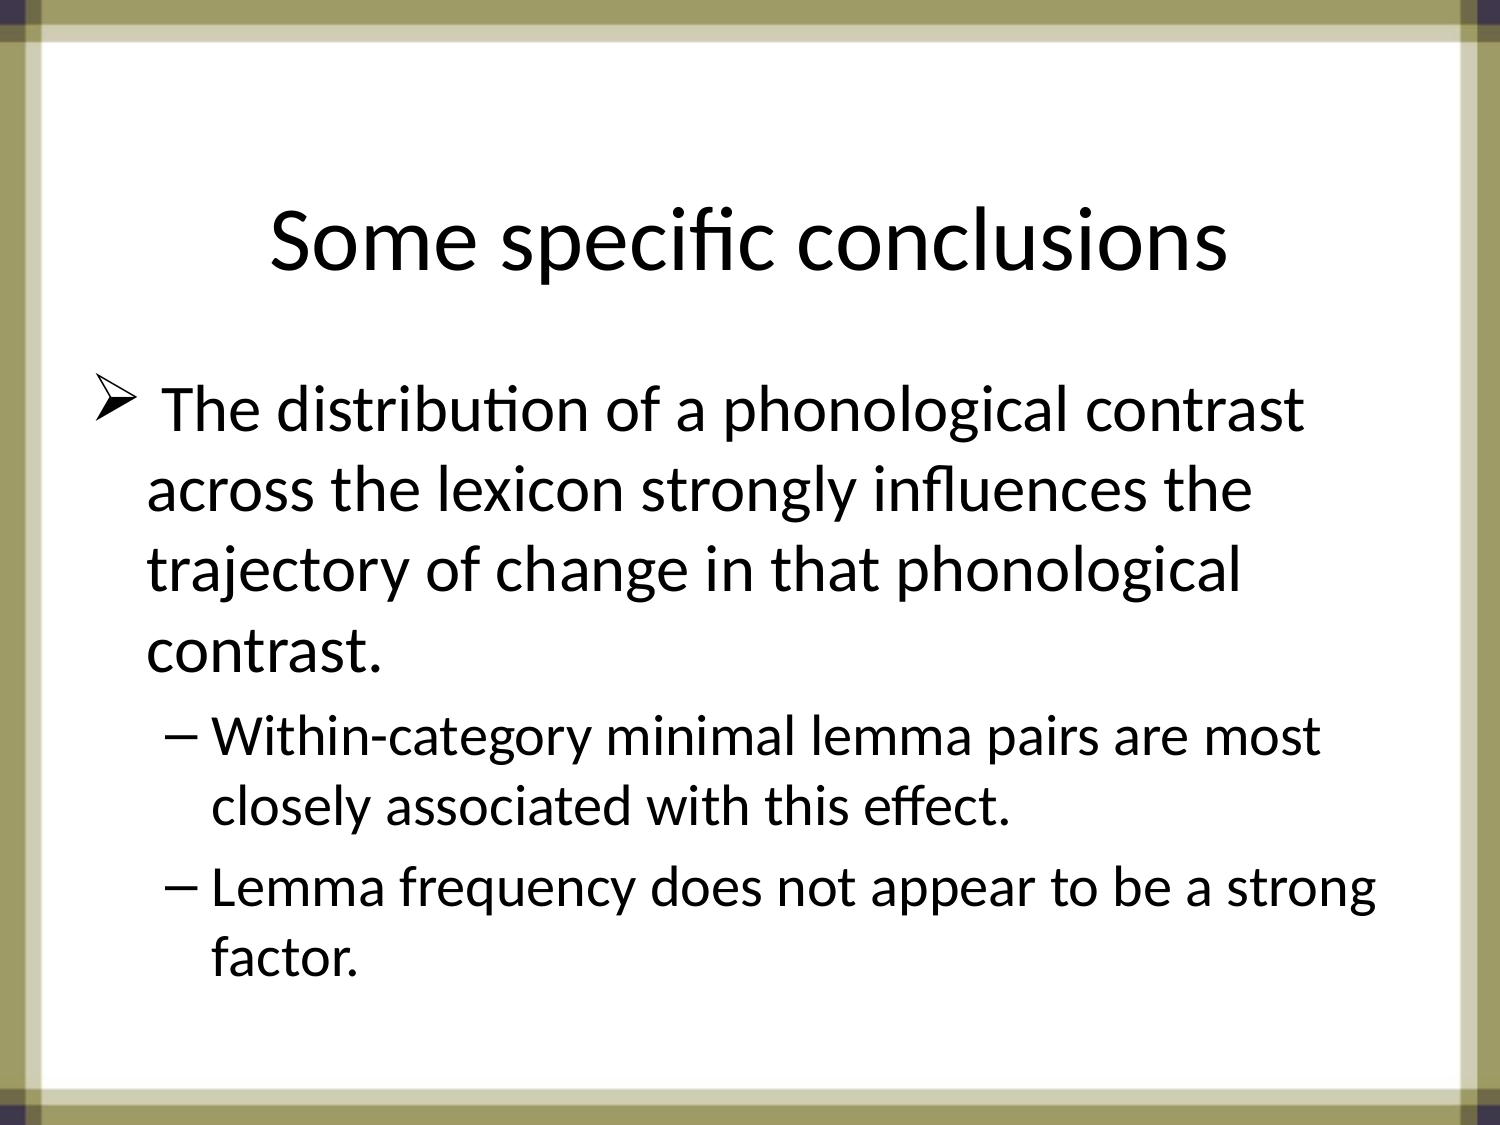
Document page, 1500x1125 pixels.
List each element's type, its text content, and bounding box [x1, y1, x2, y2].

title Some specific conclusions [75, 140, 1425, 328]
picture [0, 0, 1500, 1125]
list The distribution of a phonological contrast across the lexicon strongly influences the trajectory of change in that phonological contrast. Within-category minimal lemma pairs are most closely associated with this effect. Lemma frequency does not appear to be a strong factor. [75, 357, 1471, 1100]
